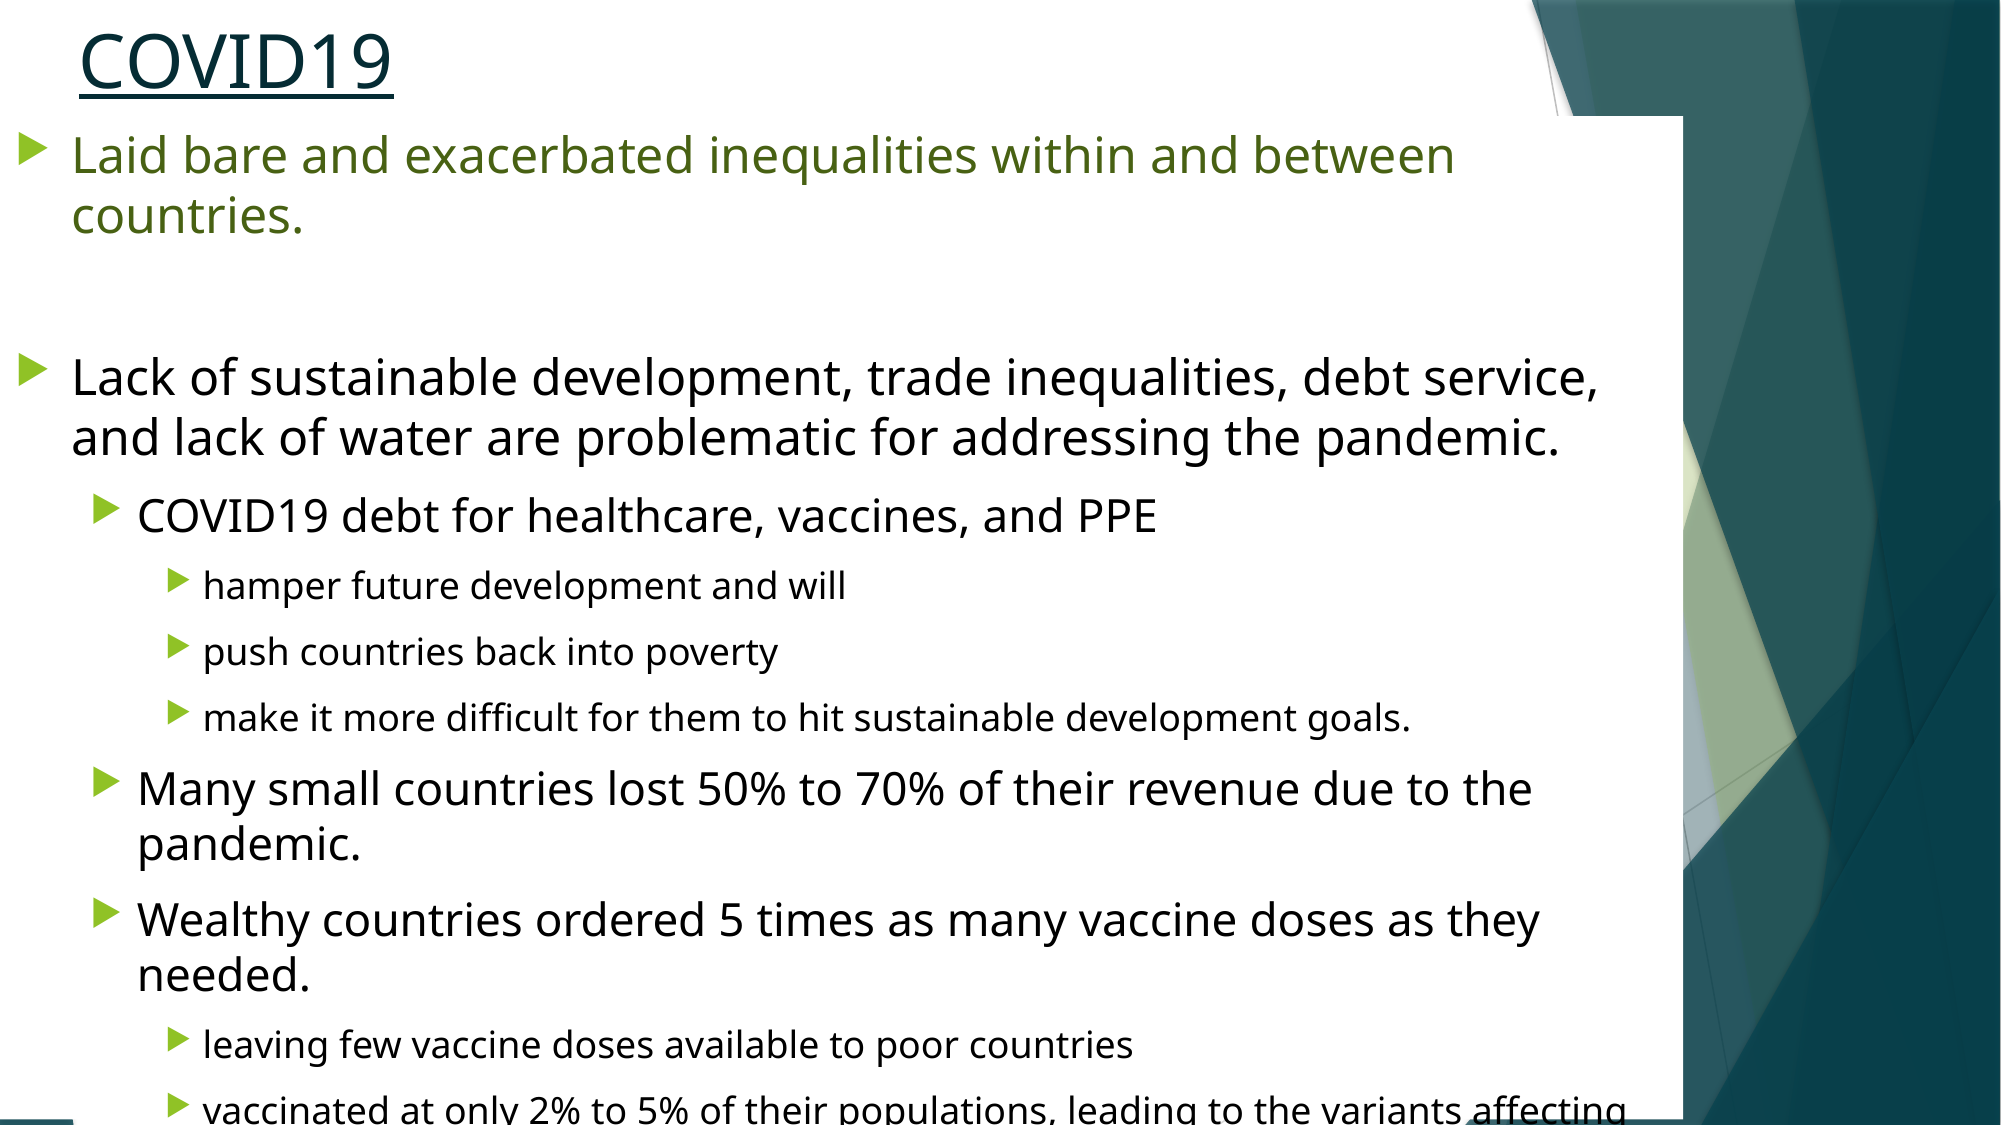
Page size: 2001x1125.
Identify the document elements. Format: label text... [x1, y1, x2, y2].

title COVID19 [63, 5, 1475, 116]
list Laid bare and exacerbated inequalities within and between countries. Lack of sustainable development, trade inequalities, debt service, and lack of water are problematic for addressing the pandemic. COVID19 debt for healthcare, vaccines, and PPE hamper future development and will push countries back into poverty make it more difficult for them to hit sustainable development goals. Many small countries lost 50% to 70% of their revenue due to the pandemic. Wealthy countries ordered 5 times as many vaccine doses as they needed. leaving few vaccine doses available to poor countries vaccinated at only 2% to 5% of their populations, leading to the variants affecting the wealthy countries. [0, 116, 1684, 1120]
